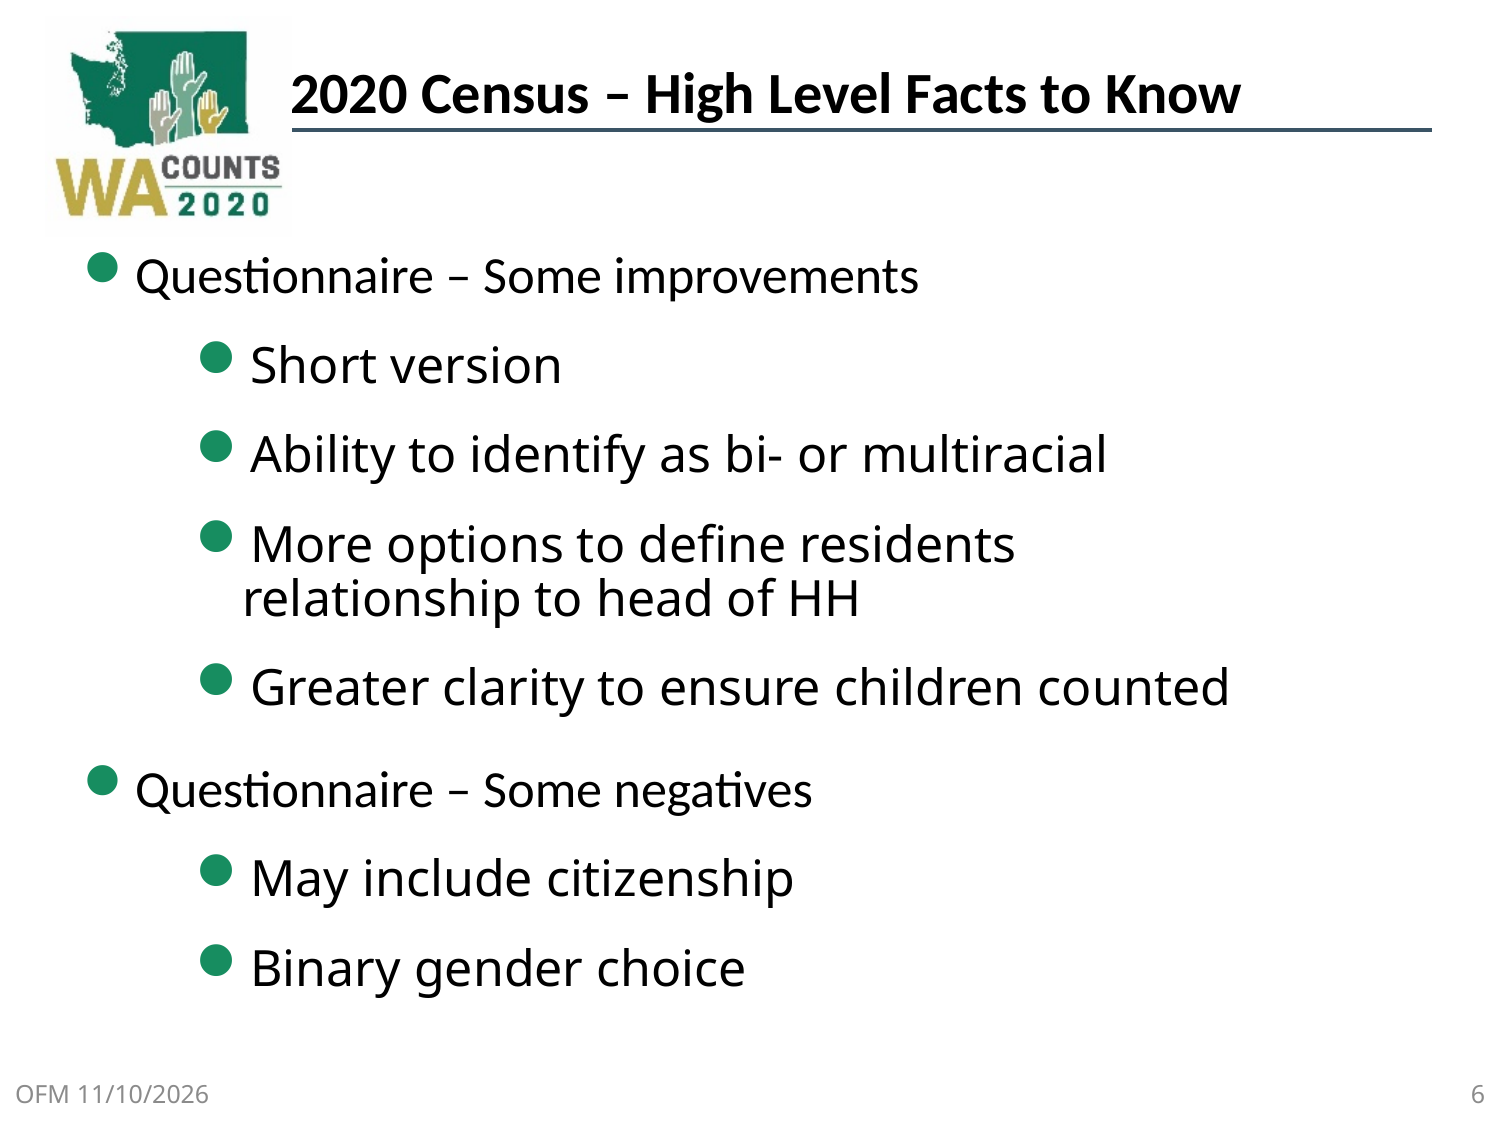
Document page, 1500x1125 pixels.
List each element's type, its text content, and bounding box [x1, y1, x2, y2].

slide_number 6 [1162, 1065, 1500, 1125]
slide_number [0, 1065, 338, 1125]
list Questionnaire – Some improvements Short version Ability to identify as bi- or multiracial More options to define residents relationship to head of HH Greater clarity to ensure children counted Questionnaire – Some negatives May include citizenship Binary gender choice [49, 241, 1320, 1037]
picture [45, 16, 292, 237]
title 2020 Census – High Level Facts to Know [292, 59, 1422, 131]
